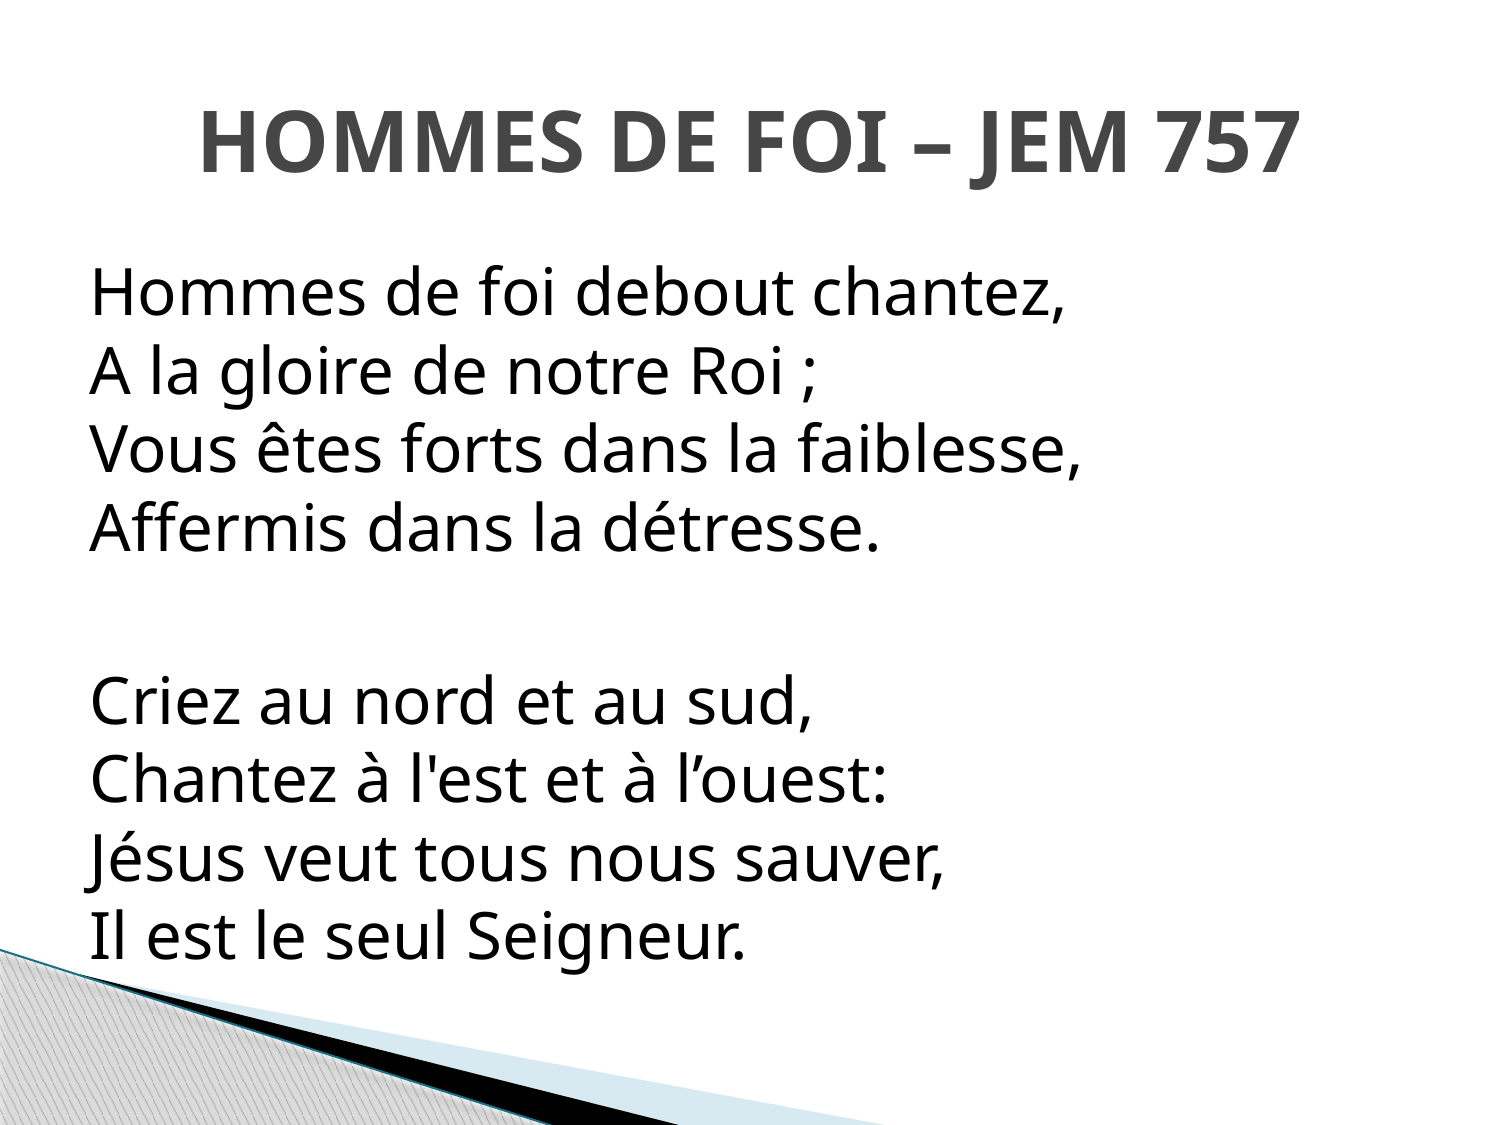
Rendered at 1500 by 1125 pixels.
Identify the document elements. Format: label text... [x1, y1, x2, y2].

title HOMMES DE FOI – JEM 757 [75, 45, 1425, 233]
list Hommes de foi debout chantez, A la gloire de notre Roi ; Vous êtes forts dans la faiblesse, Affermis dans la détresse. Criez au nord et au sud, Chantez à l'est et à l’ouest: Jésus veut tous nous sauver, Il est le seul Seigneur. [75, 243, 1425, 986]
